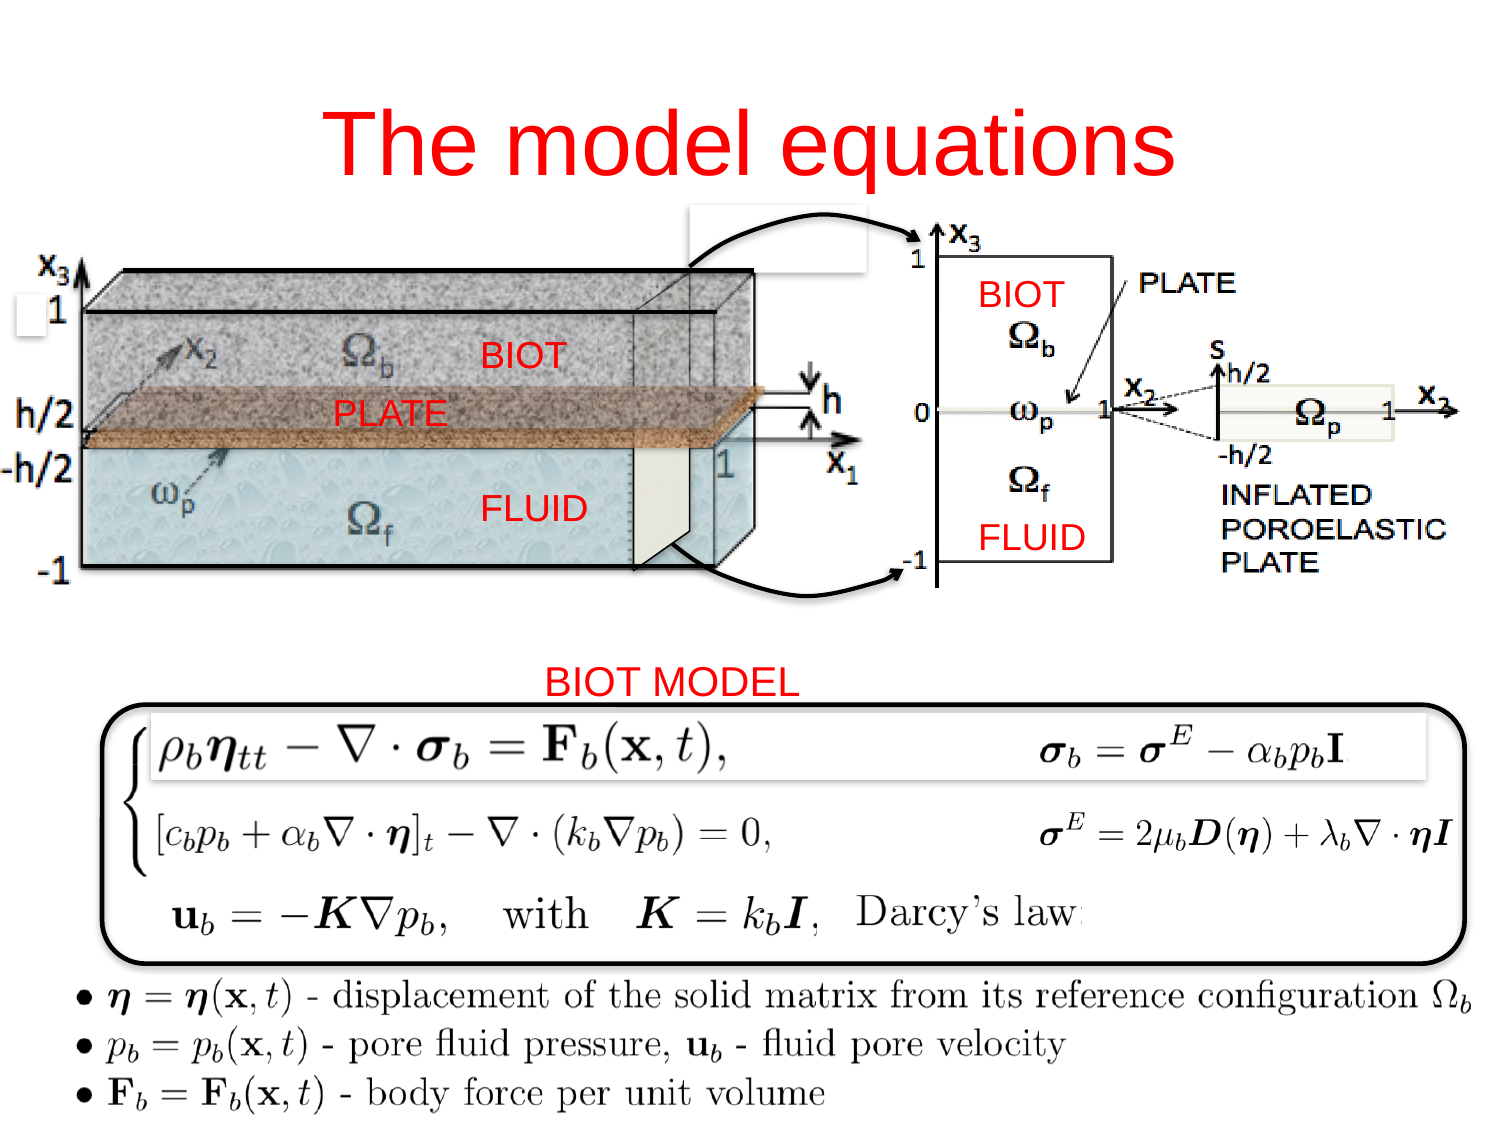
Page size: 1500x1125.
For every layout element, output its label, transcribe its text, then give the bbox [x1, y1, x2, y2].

text_box [872, 565, 898, 586]
picture [70, 975, 1480, 1125]
picture [903, 214, 1465, 594]
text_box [0, 205, 867, 594]
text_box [151, 713, 1426, 780]
text_box [872, 220, 898, 247]
text_box BIOT MODEL [529, 647, 816, 696]
title The model equations [75, 45, 1425, 224]
text_box [101, 910, 1466, 965]
picture [0, 698, 1494, 955]
